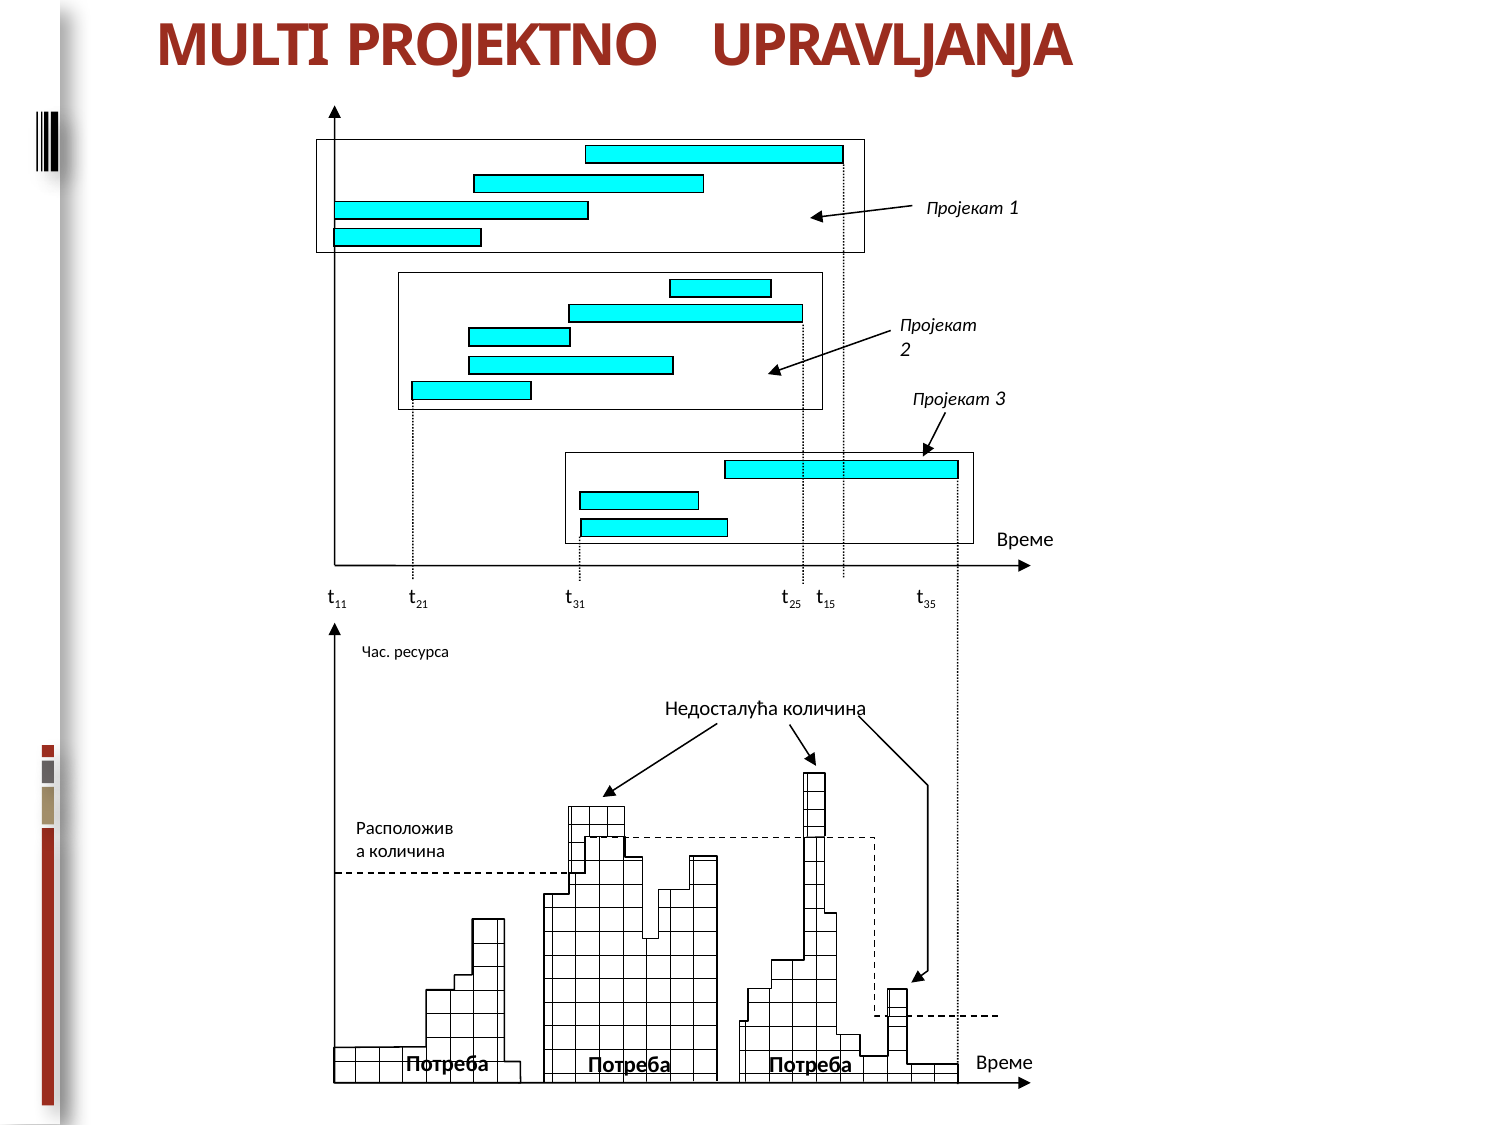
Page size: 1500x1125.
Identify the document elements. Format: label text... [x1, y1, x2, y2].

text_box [316, 105, 1074, 1091]
title MULTI PROJEKTNO UPRAVLJANJA [140, 0, 1416, 150]
